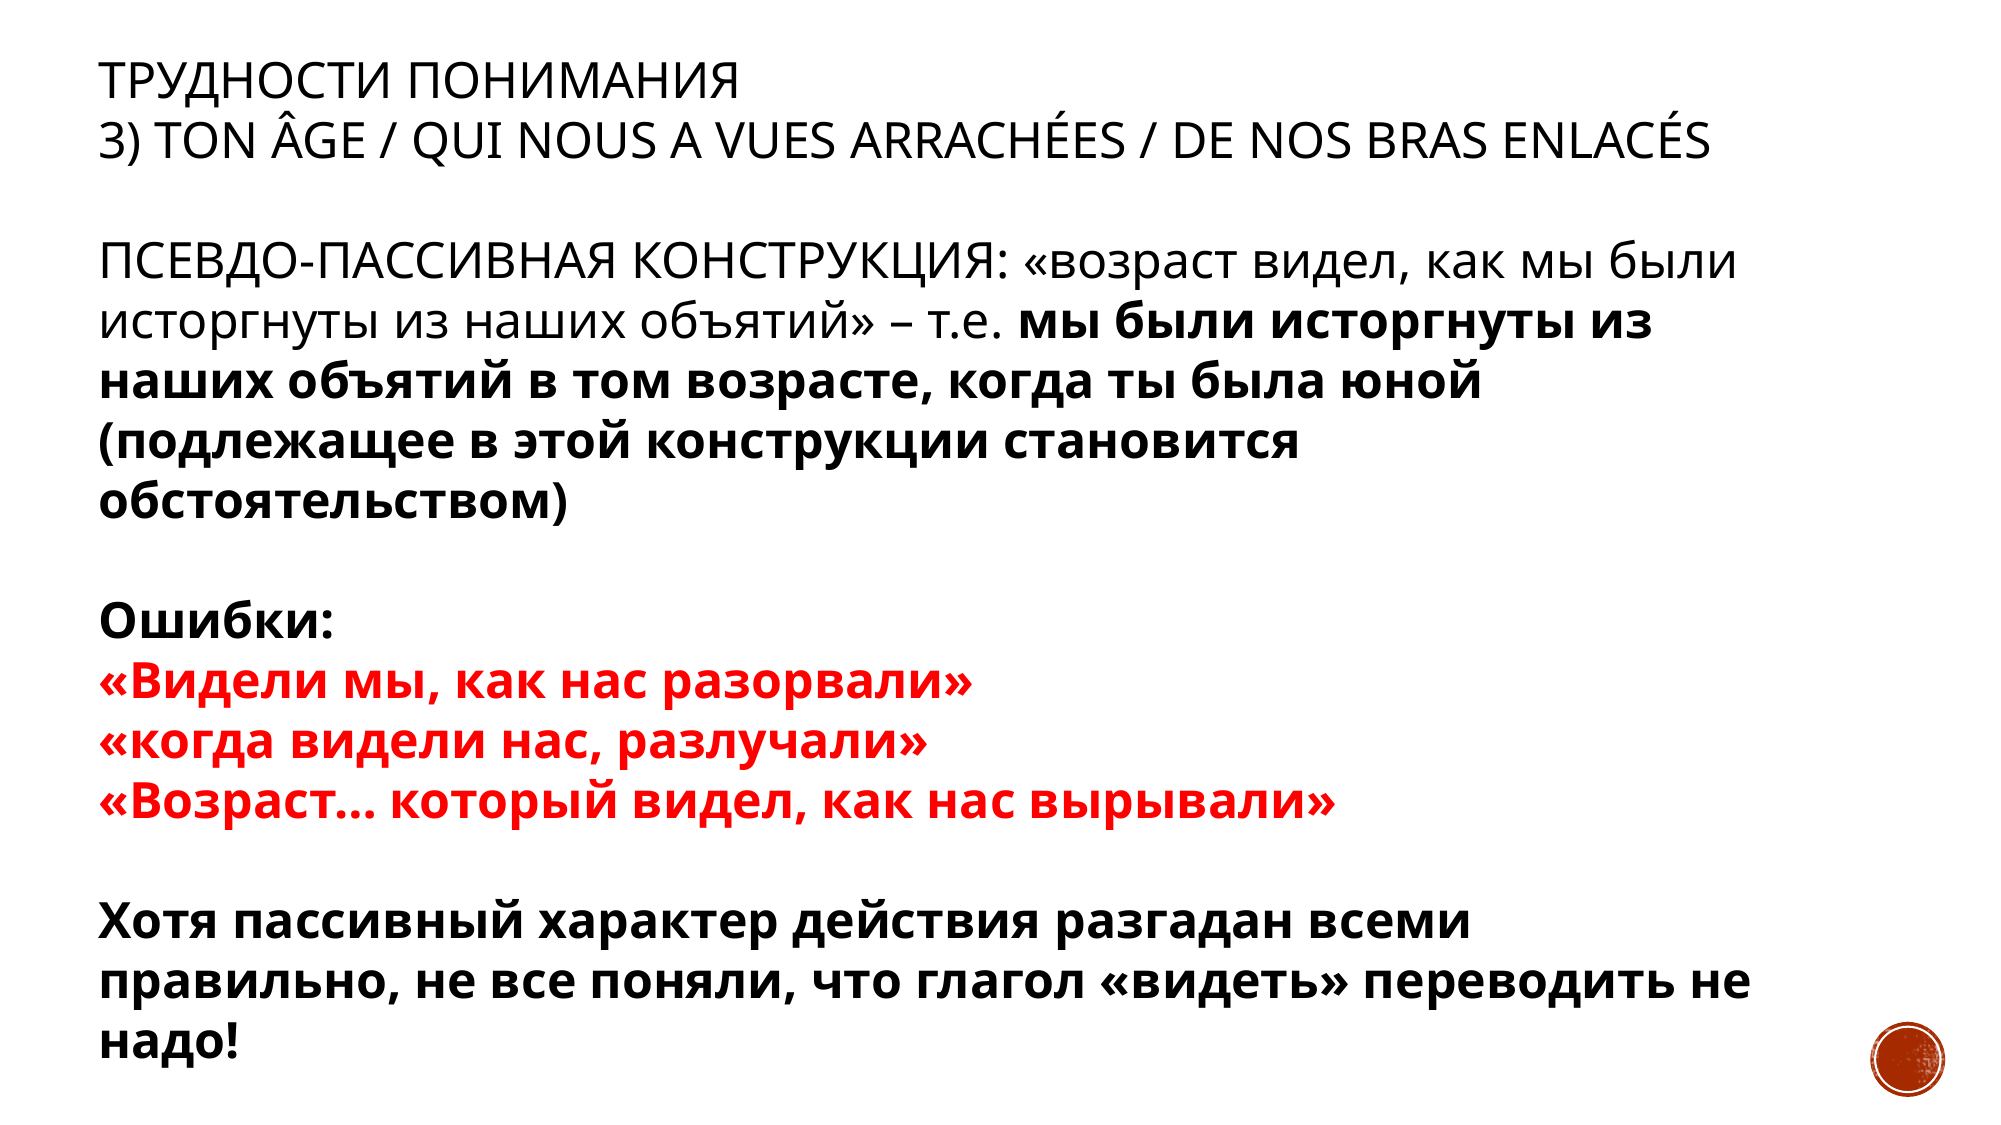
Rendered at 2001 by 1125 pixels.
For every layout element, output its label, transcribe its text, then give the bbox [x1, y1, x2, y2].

text_box ТРУДНОСТИ ПОНИМАНИЯ 3) TON ÂGE / QUI NOUS A VUES ARRACHÉES / DE NOS BRAS ENLACÉS ПСЕВДО-ПАССИВНАЯ КОНСТРУКЦИЯ: «возраст видел, как мы были исторгнуты из наших объятий» – т.е. мы были исторгнуты из наших объятий в том возрасте, когда ты была юной (подлежащее в этой конструкции становится обстоятельством) Ошибки: «Видели мы, как нас разорвали» «когда видели нас, разлучали» «Возраст… который видел, как нас вырывали» Хотя пассивный характер действия разгадан всеми правильно, не все поняли, что глагол «видеть» переводить не надо! [83, 40, 1783, 1076]
